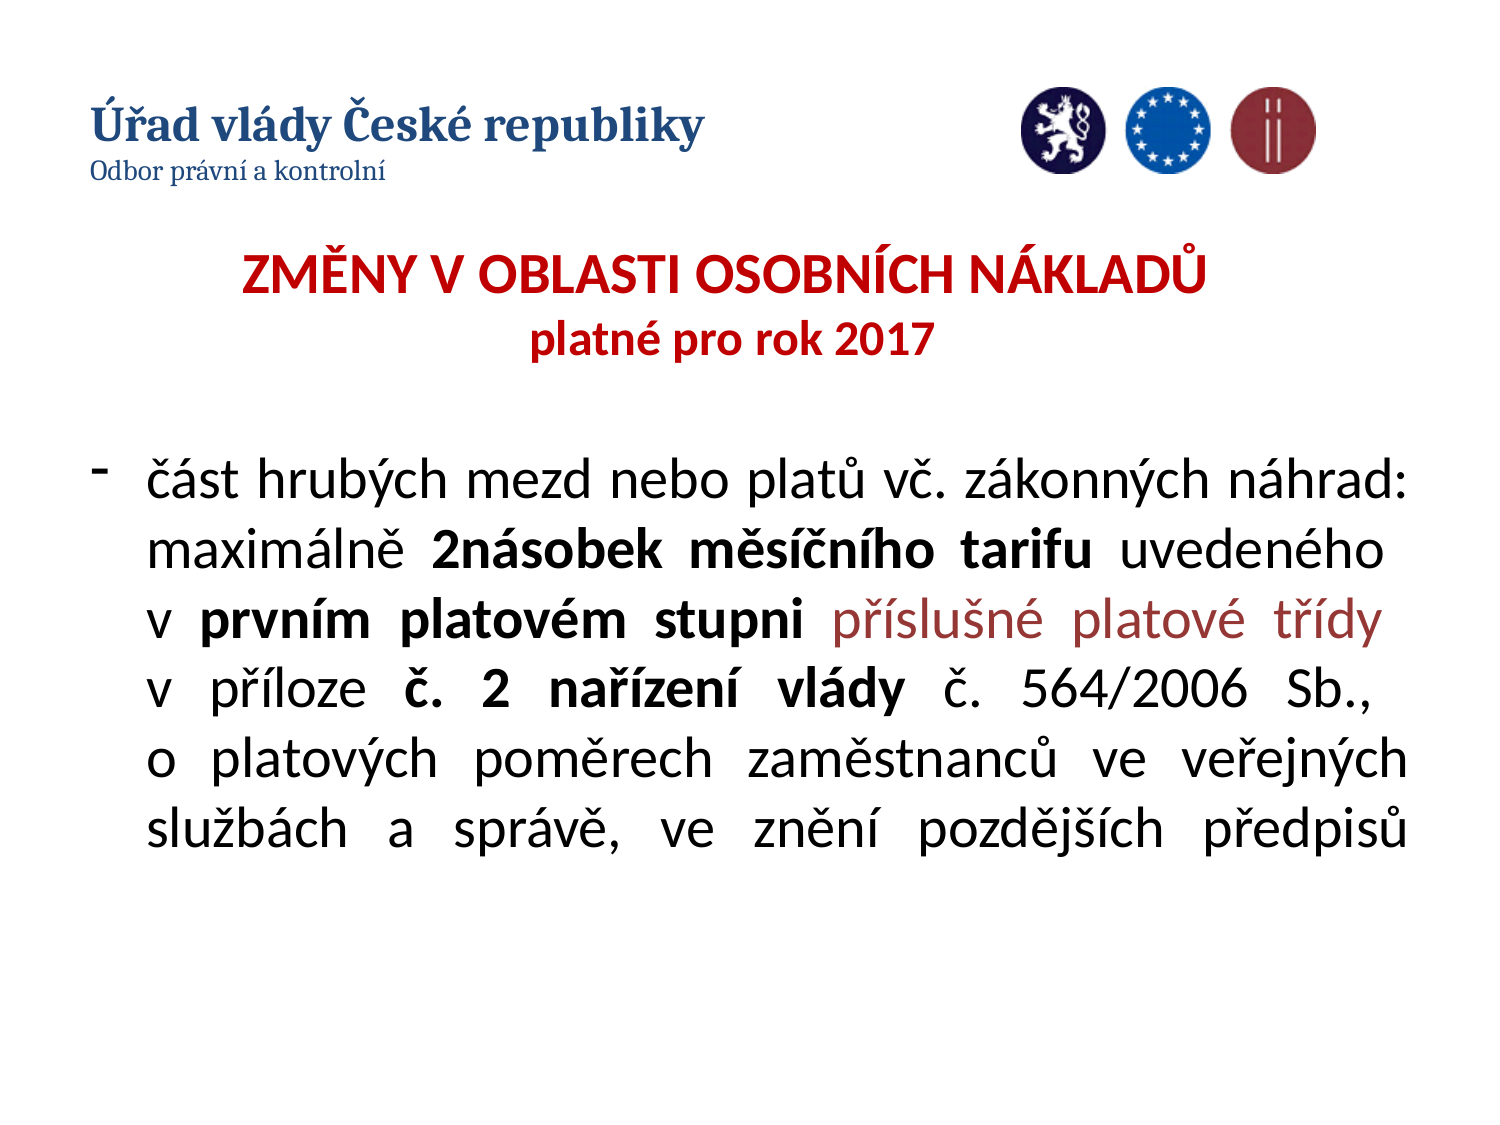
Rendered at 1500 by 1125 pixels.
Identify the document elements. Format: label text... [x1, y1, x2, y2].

title ZMĚNY V OBLASTI OSOBNÍCH NÁKLADŮ platné pro rok 2017 [57, 206, 1408, 395]
text_box Úřad vlády České republiky Odbor právní a kontrolní [74, 45, 1425, 233]
picture [1021, 86, 1316, 174]
list část hrubých mezd nebo platů vč. zákonných náhrad: maximálně 2násobek měsíčního tarifu uvedeného v prvním platovém stupni příslušné platové třídy v příloze č. 2 nařízení vlády č. 564/2006 Sb., o platových poměrech zaměstnanců ve veřejných službách a správě, ve znění pozdějších předpisů [75, 432, 1425, 1125]
